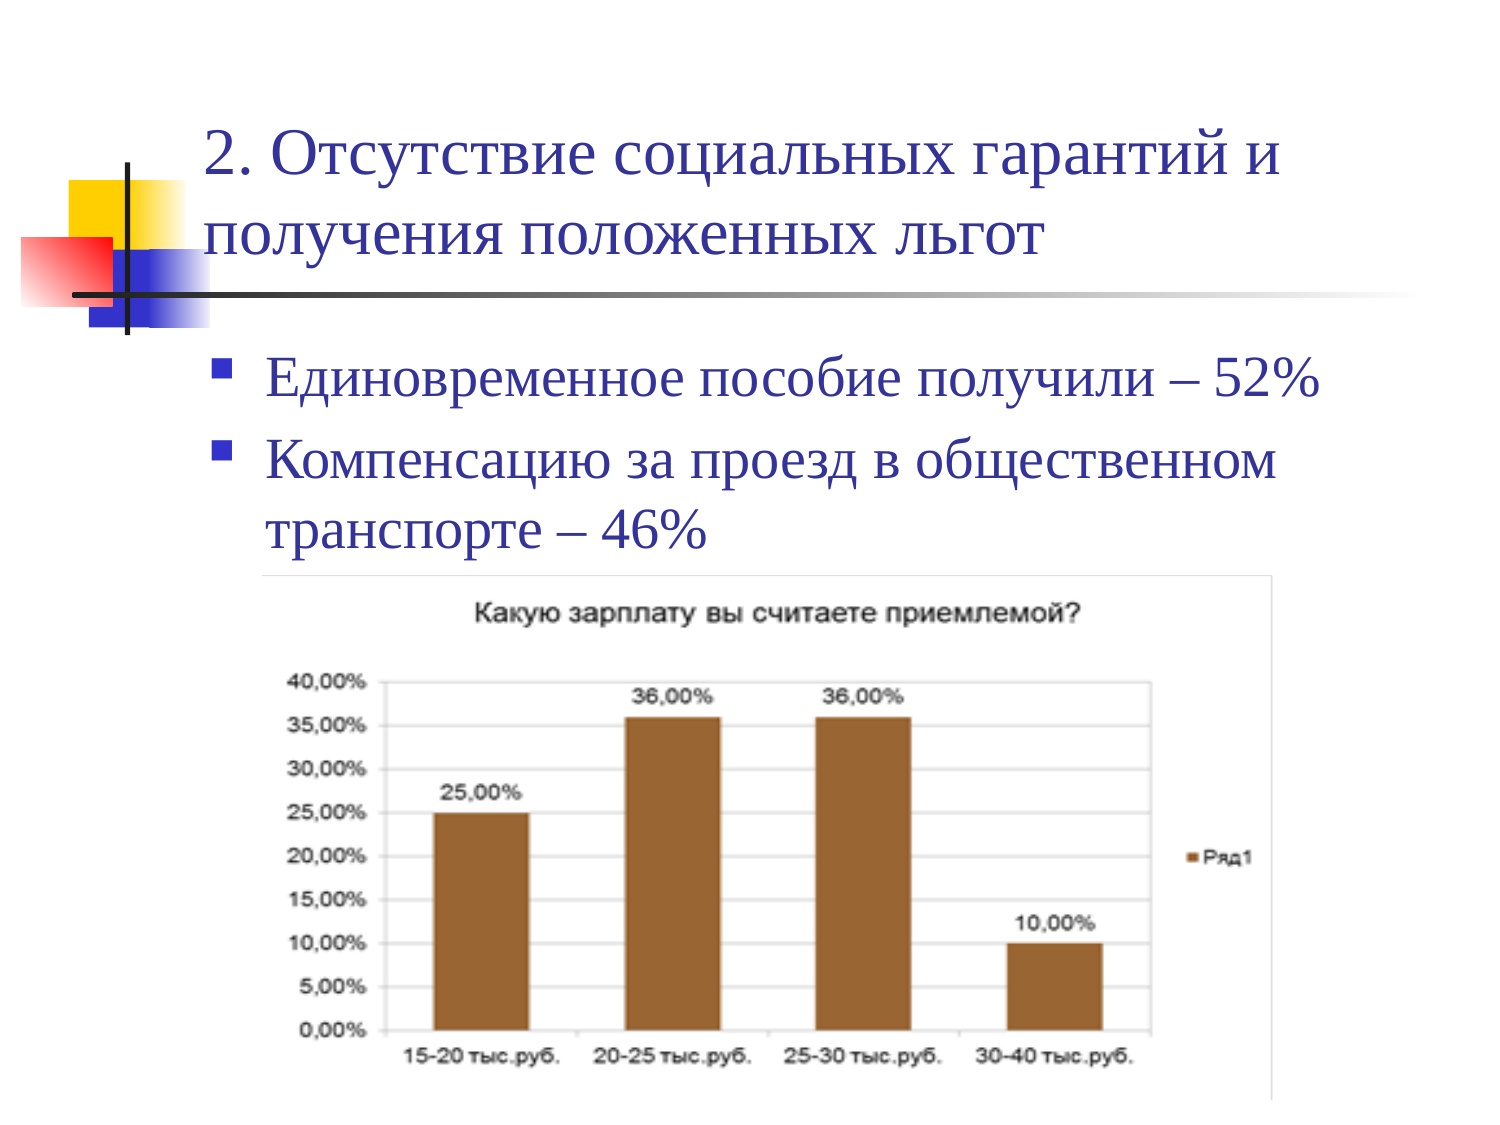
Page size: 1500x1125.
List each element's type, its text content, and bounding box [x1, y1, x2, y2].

picture [262, 574, 1276, 1101]
title 2. Отсутствие социальных гарантий и получения положенных льгот [188, 34, 1468, 276]
list Единовременное пособие получили – 52% Компенсацию за проезд в общественном транспорте – 46% [193, 330, 1470, 1007]
